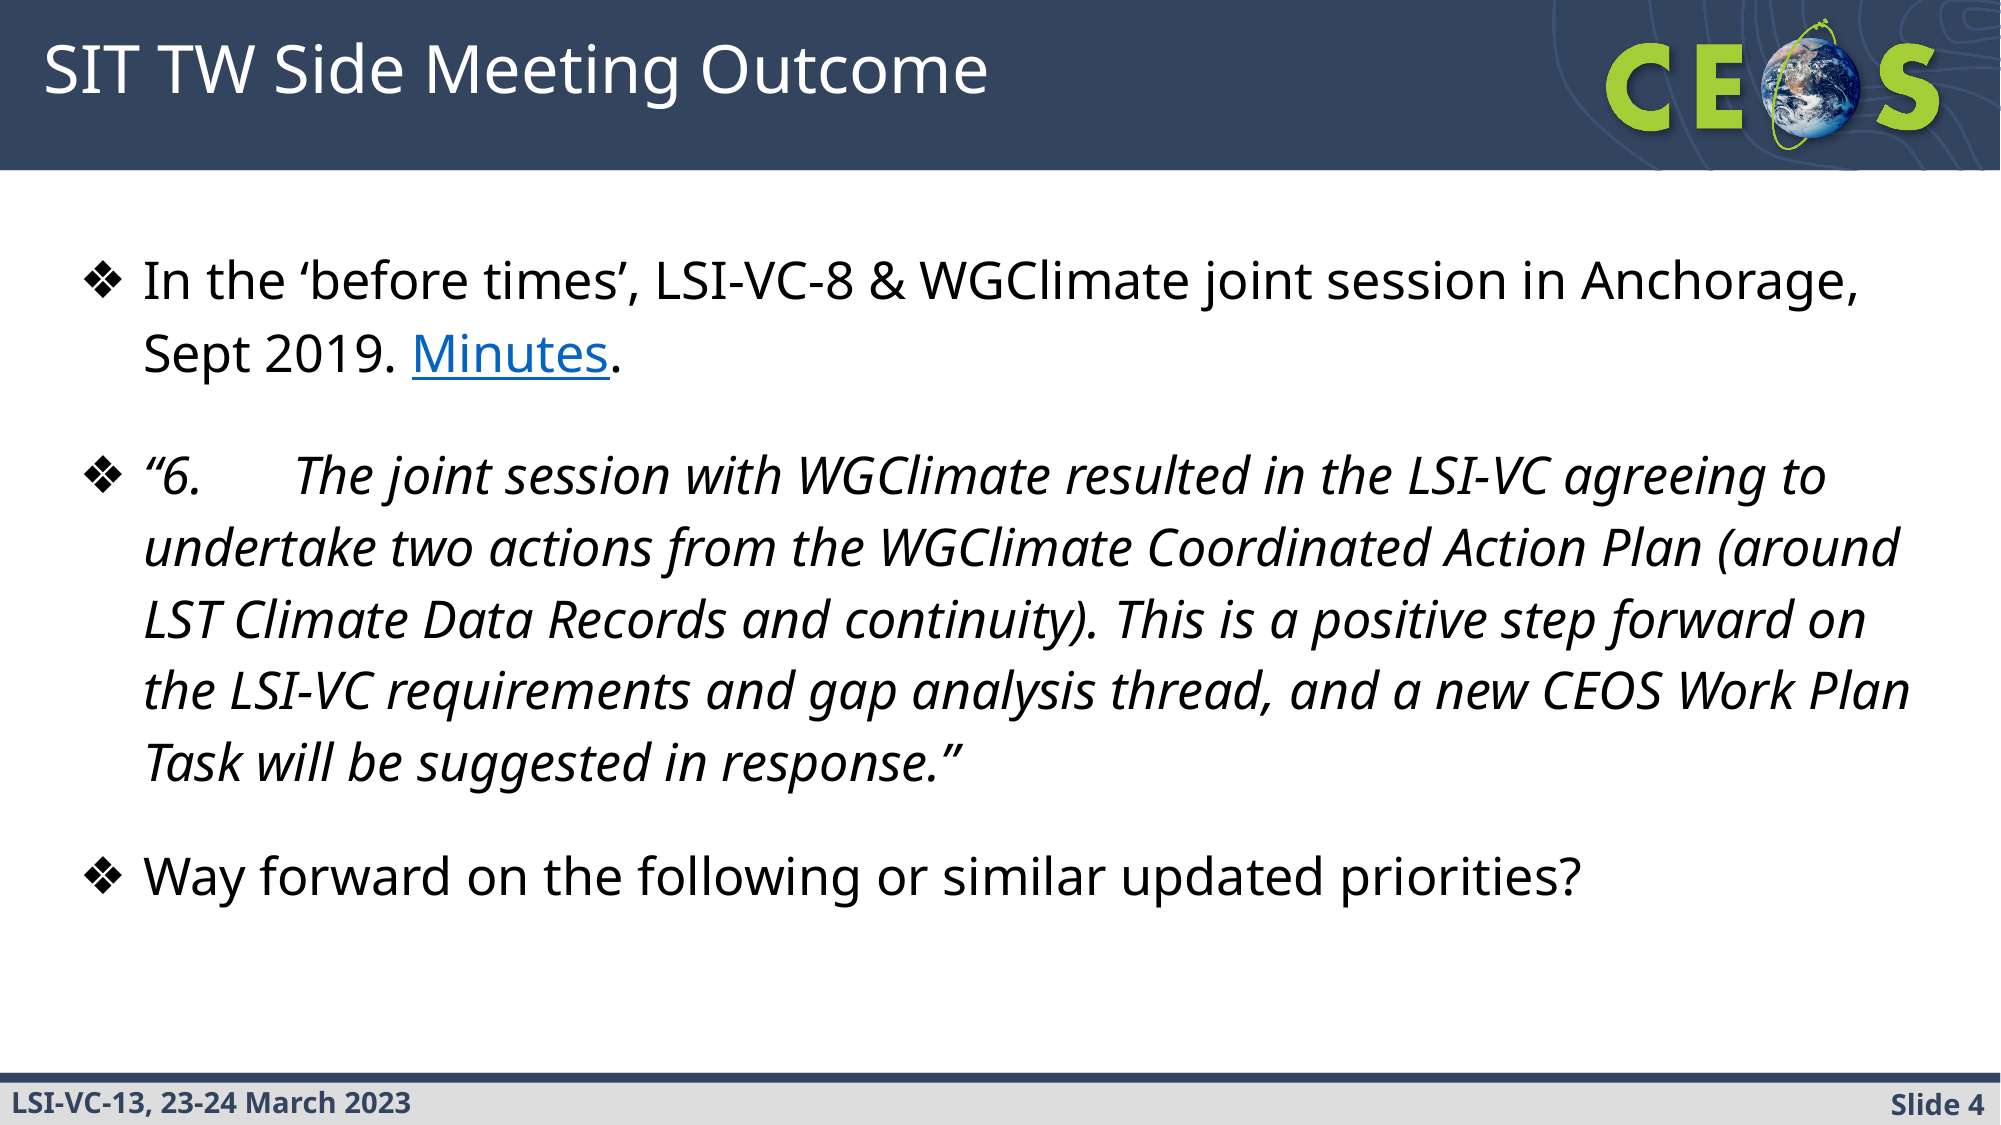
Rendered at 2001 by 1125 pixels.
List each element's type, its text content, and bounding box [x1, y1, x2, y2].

title SIT TW Side Meeting Outcome [28, 28, 1569, 157]
list In the ‘before times’, LSI-VC-8 & WGClimate joint session in Anchorage, Sept 2019. Minutes. “6. The joint session with WGClimate resulted in the LSI-VC agreeing to undertake two actions from the WGClimate Coordinated Action Plan (around LST Climate Data Records and continuity). This is a positive step forward on the LSI-VC requirements and gap analysis thread, and a new CEOS Work Plan Task will be suggested in response.” Way forward on the following or similar updated priorities? [53, 230, 1939, 996]
picture [1606, 18, 1939, 150]
